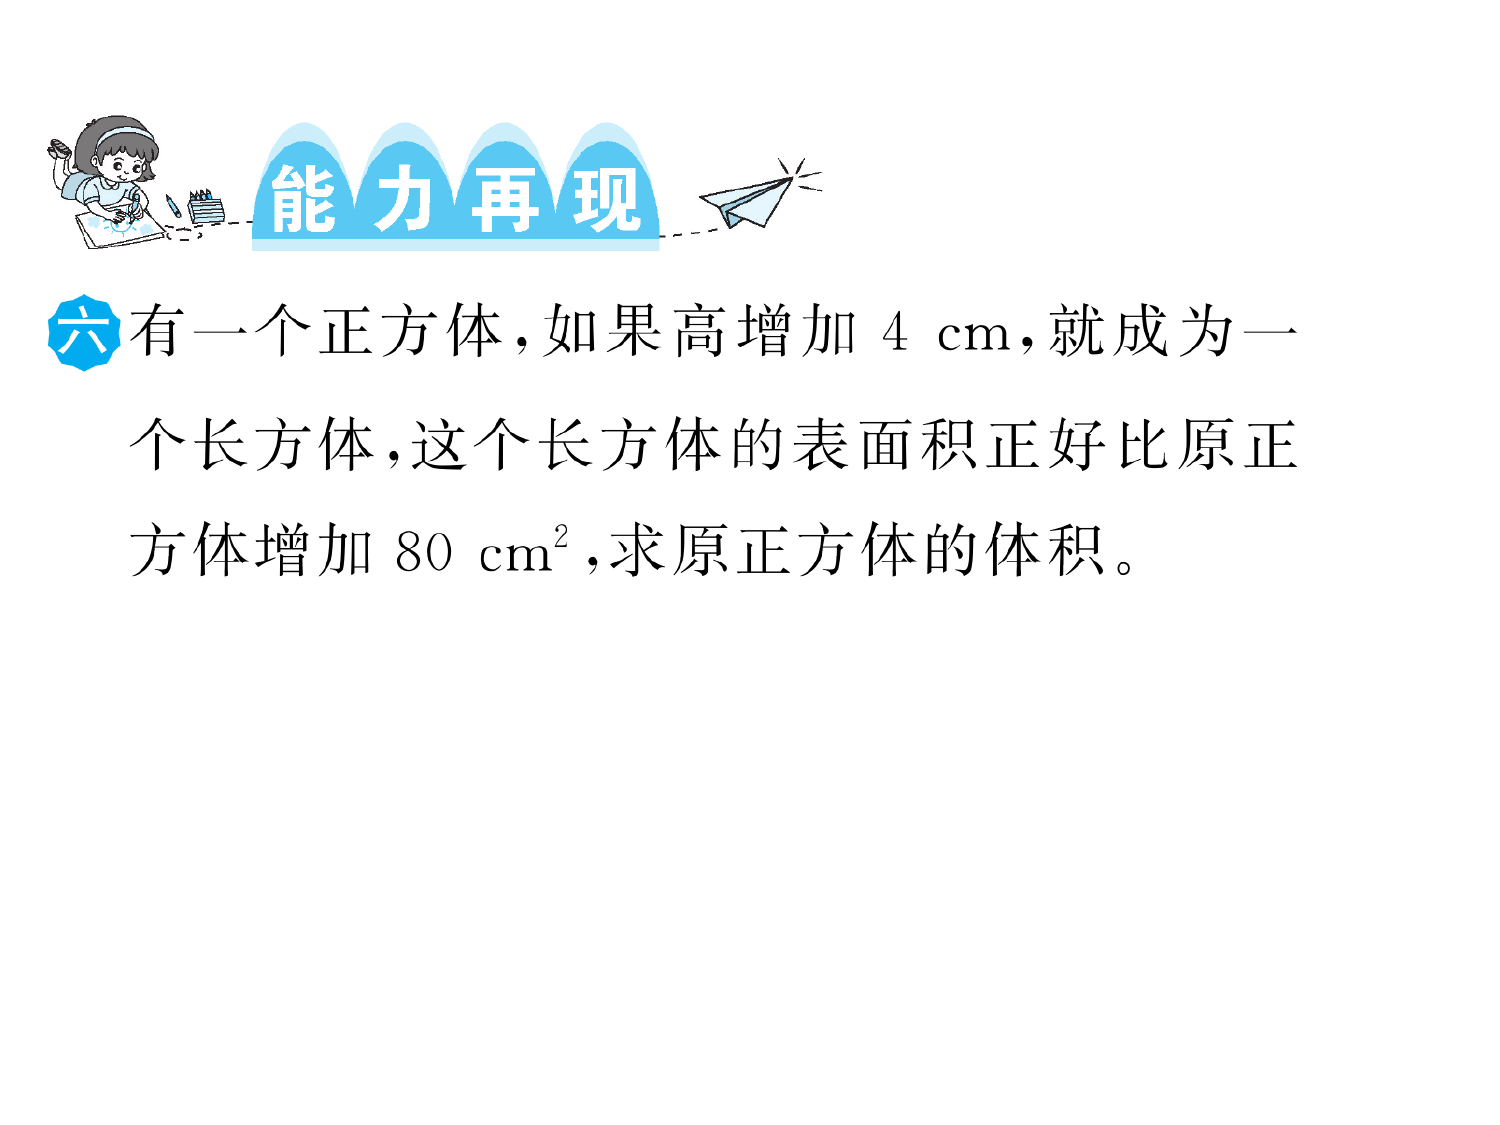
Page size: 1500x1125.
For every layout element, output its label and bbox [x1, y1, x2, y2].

picture [41, 89, 1348, 1035]
